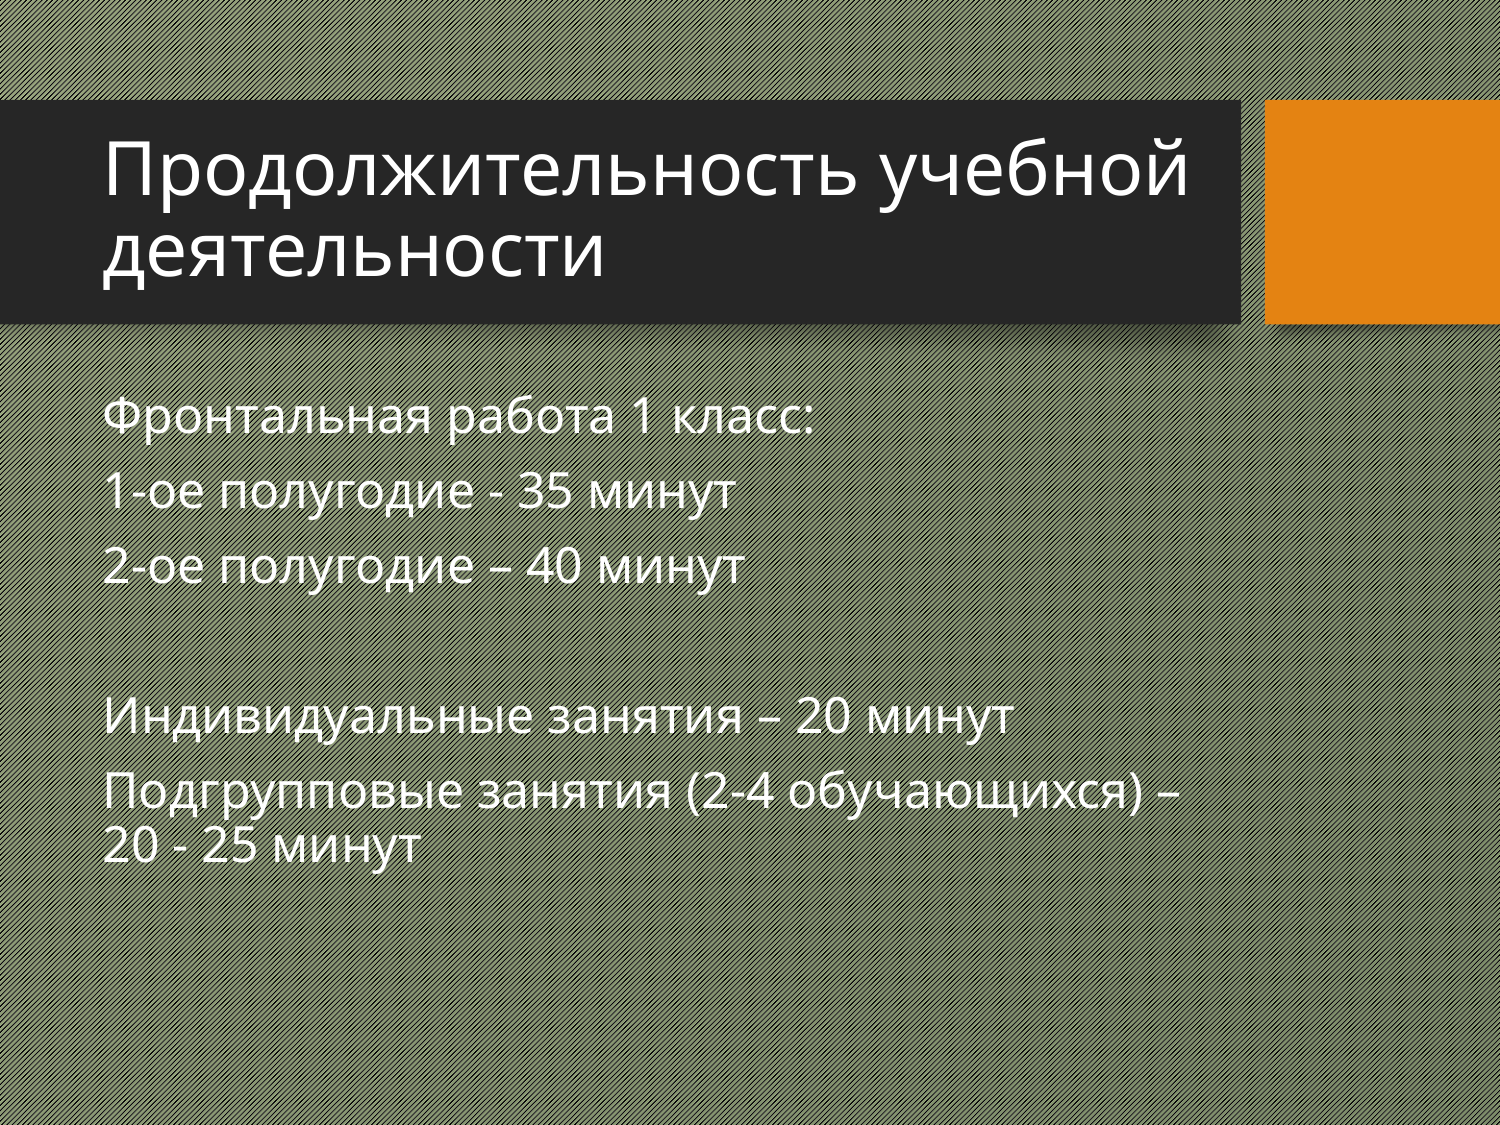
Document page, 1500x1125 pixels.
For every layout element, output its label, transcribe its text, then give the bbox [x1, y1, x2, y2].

title Продолжительность учебной деятельности [86, 123, 1219, 301]
list Фронтальная работа 1 класс: 1-ое полугодие - 35 минут 2-ое полугодие – 40 минут Индивидуальные занятия – 20 минут Подгрупповые занятия (2-4 обучающихся) – 20 - 25 минут [87, 383, 1218, 974]
picture [0, 0, 1500, 1125]
